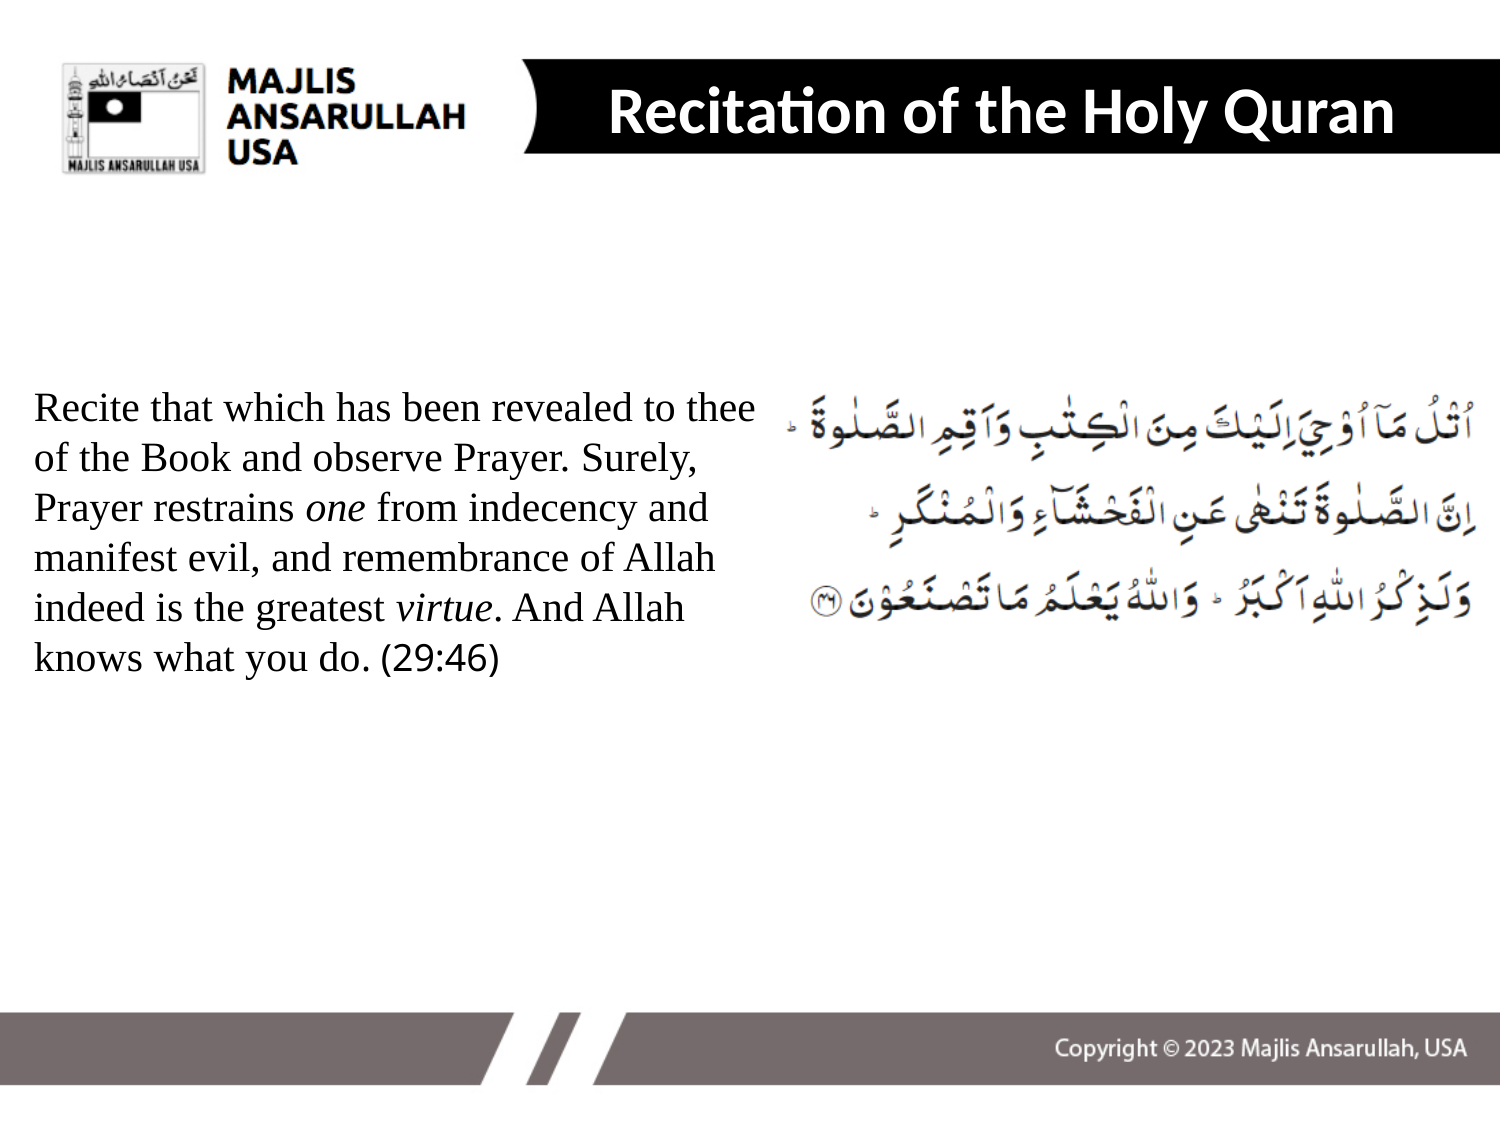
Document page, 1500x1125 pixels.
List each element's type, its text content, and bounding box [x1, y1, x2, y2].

picture [0, 0, 1500, 1125]
text_box Recite that which has been revealed to thee of the Book and observe Prayer. Surely, Prayer restrains one from indecency and manifest evil, and remembrance of Allah indeed is the greatest virtue. And Allah knows what you do. (29:46) [19, 372, 793, 688]
title Recitation of the Holy Quran [561, 63, 1444, 151]
